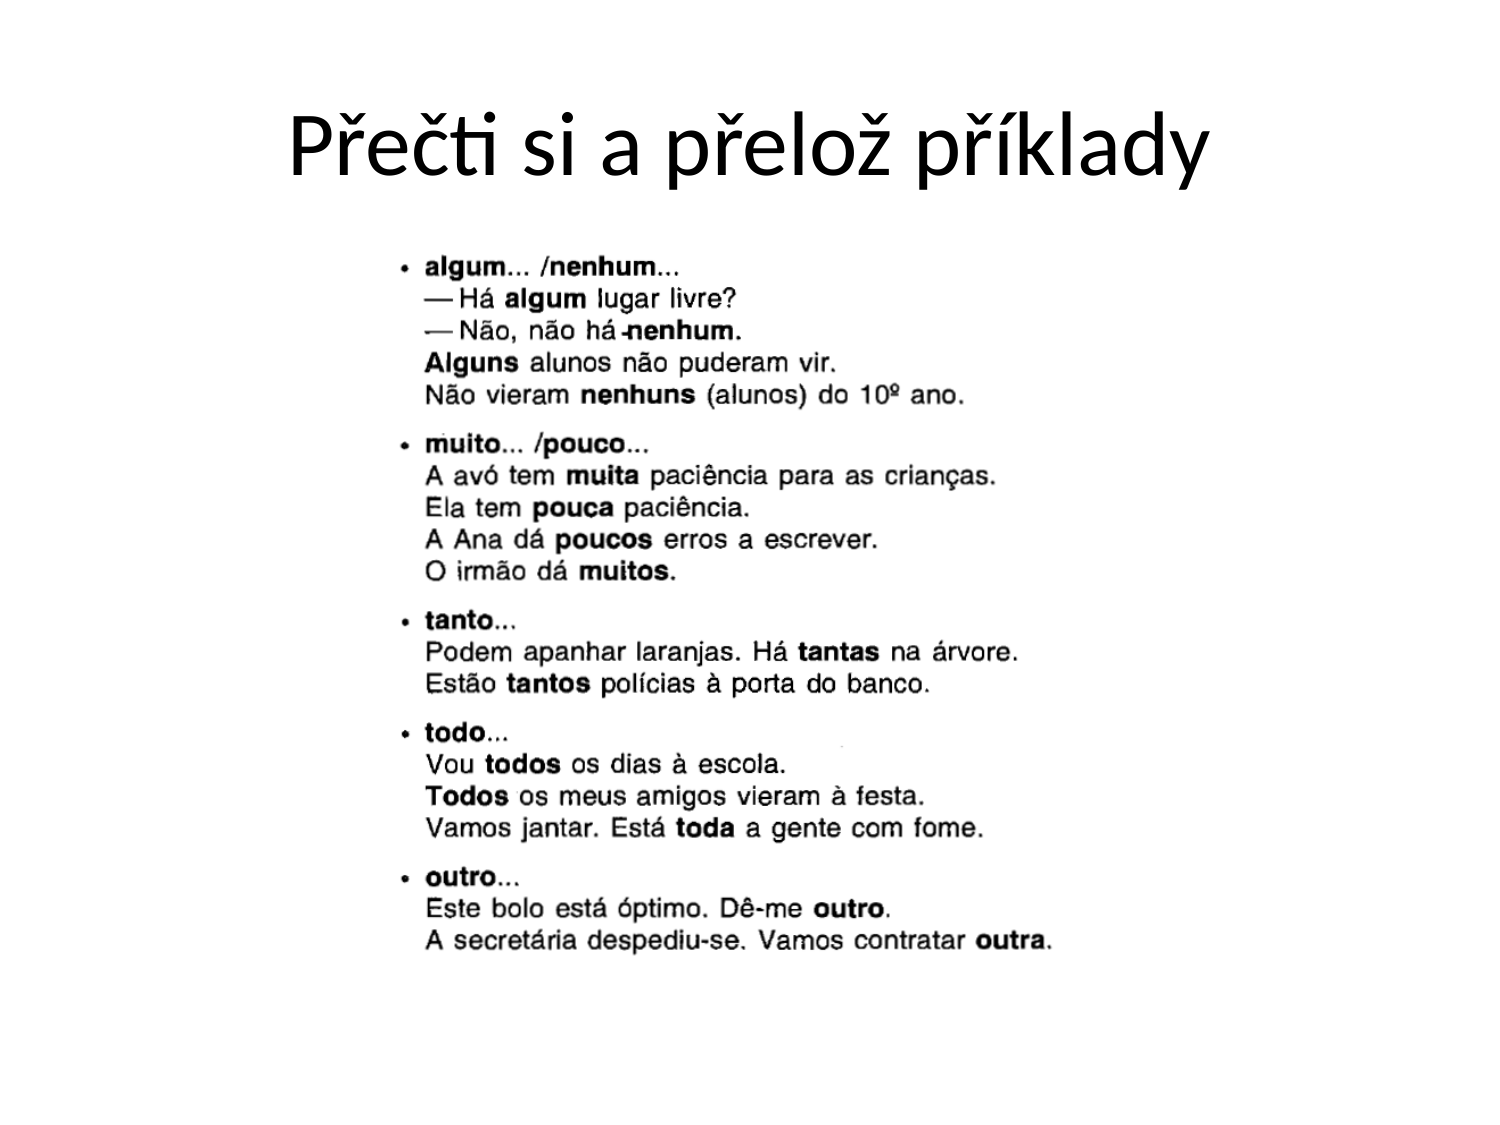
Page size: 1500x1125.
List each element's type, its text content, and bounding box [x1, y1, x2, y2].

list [394, 235, 1106, 967]
title Přečti si a přelož příklady [75, 45, 1425, 233]
